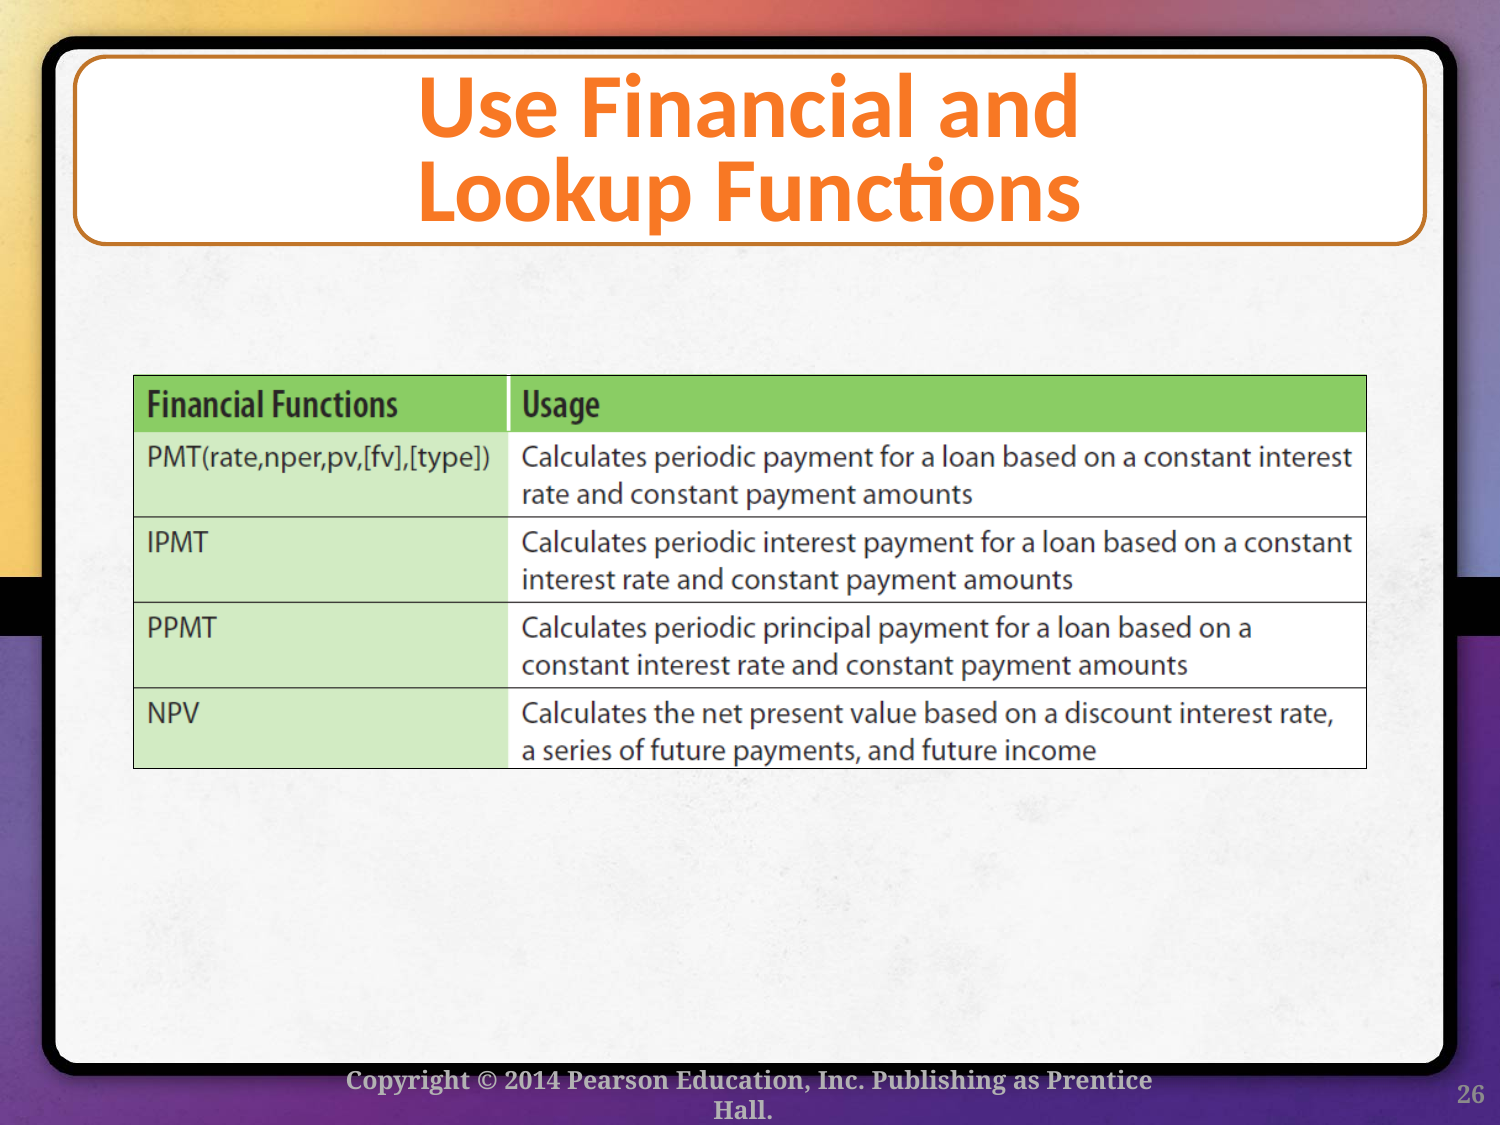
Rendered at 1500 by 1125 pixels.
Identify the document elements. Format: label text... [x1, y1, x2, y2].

slide_number 26 [1387, 1065, 1500, 1125]
title Use Financial and Lookup Functions [75, 62, 1425, 250]
picture [0, 0, 1500, 1125]
footer Copyright © 2014 Pearson Education, Inc. Publishing as Prentice Hall. [300, 1065, 1200, 1125]
